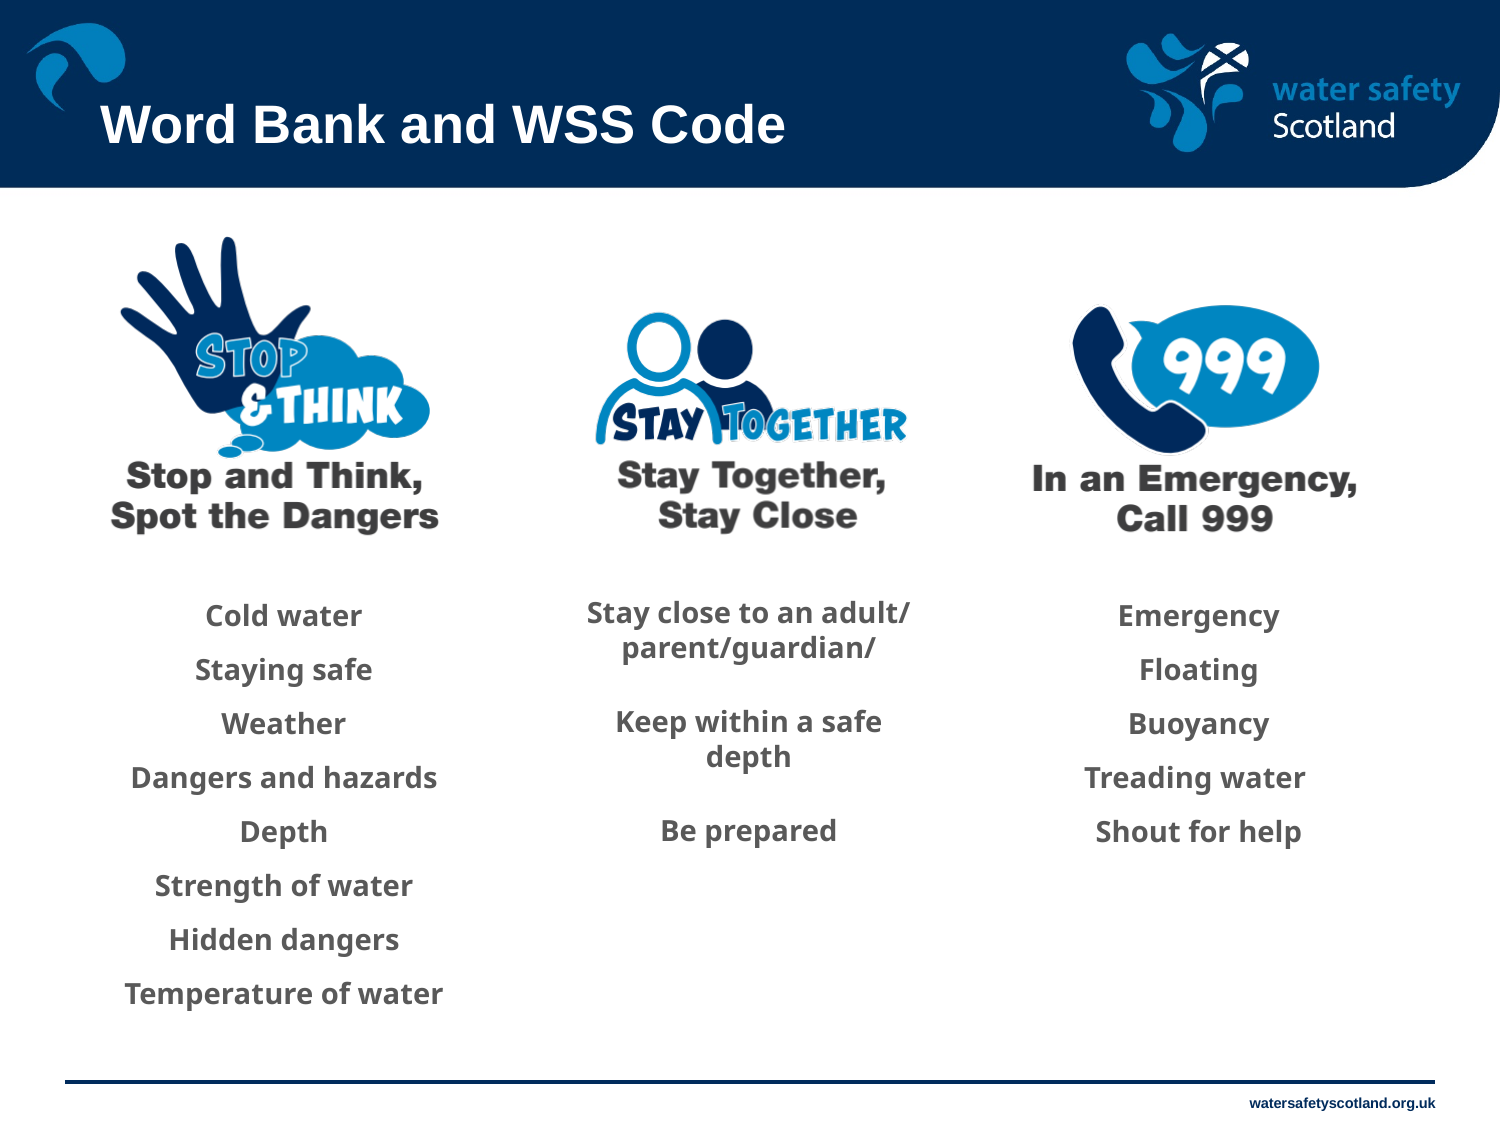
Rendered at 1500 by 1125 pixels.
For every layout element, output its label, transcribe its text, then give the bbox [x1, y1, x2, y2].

text_box Emergency Floating Buoyancy Treading water Shout for help [1026, 594, 1371, 849]
picture [1021, 290, 1377, 563]
text_box Word Bank and WSS Code [100, 78, 1262, 165]
picture [0, 0, 1500, 551]
text_box Stay close to an adult/ parent/guardian/ Keep within a safe depth Be prepared [576, 594, 921, 848]
text_box Cold water Staying safe Weather Dangers and hazards Depth Strength of water Hidden dangers Temperature of water [112, 594, 457, 1011]
picture [584, 282, 940, 555]
